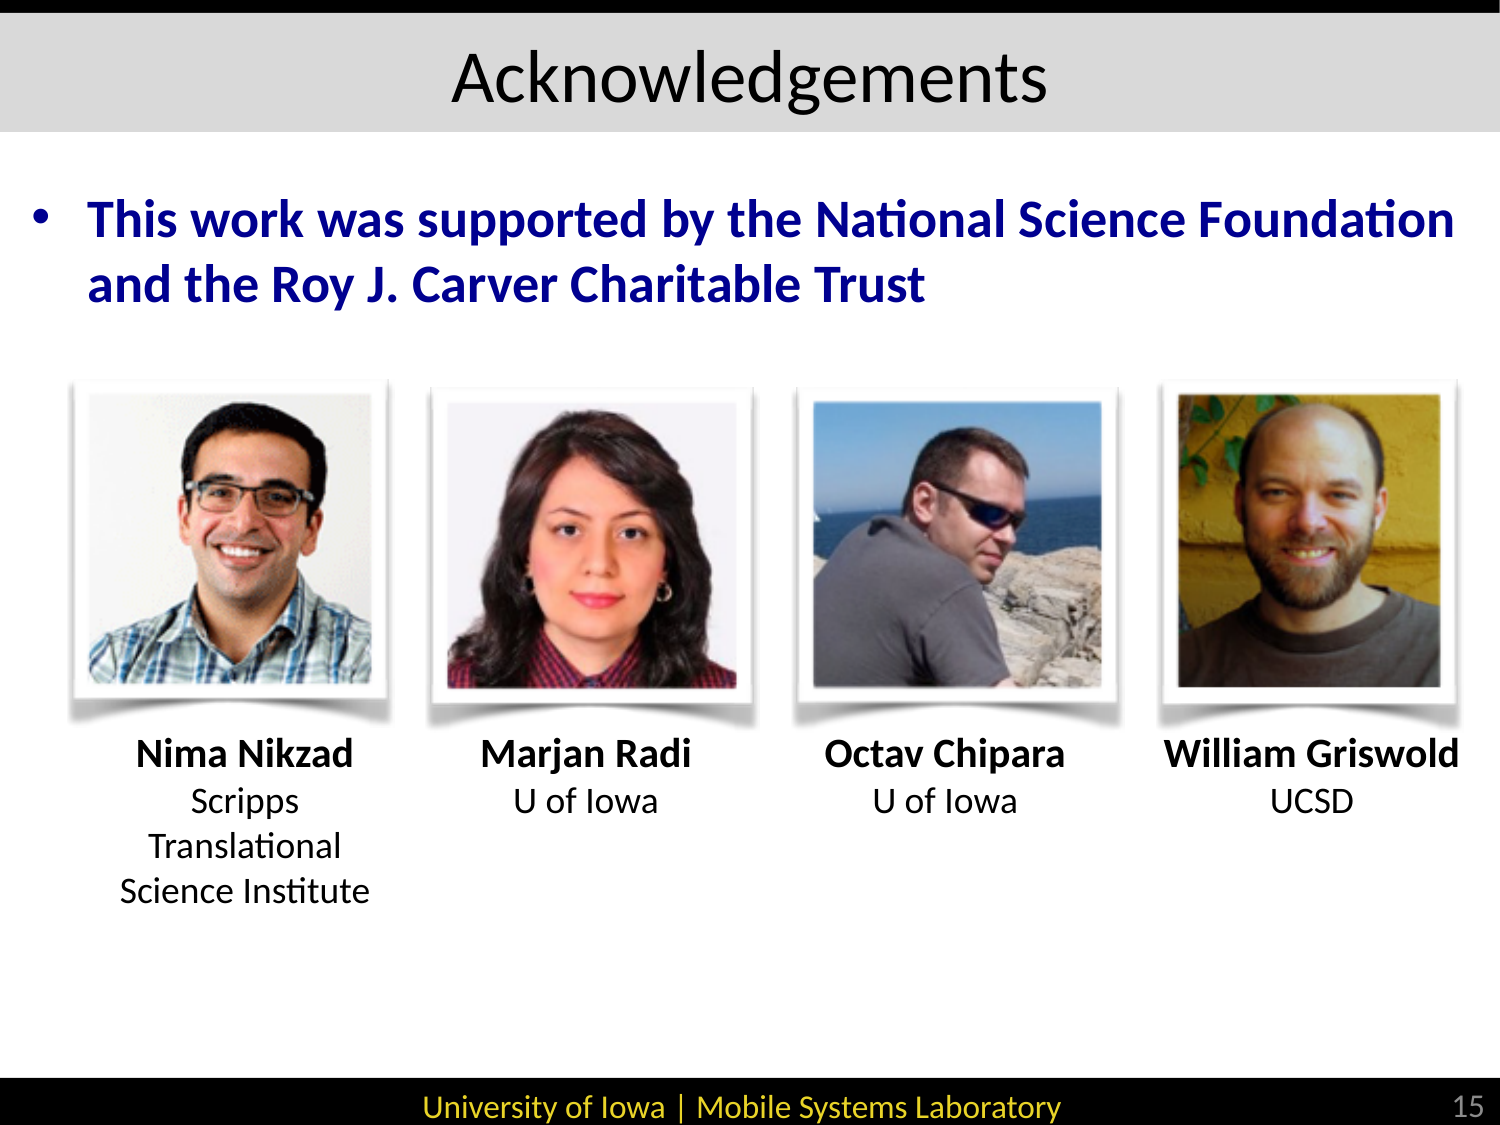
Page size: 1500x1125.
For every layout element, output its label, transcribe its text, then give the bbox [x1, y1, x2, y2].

text_box William Griswold UCSD [1140, 718, 1483, 829]
picture [791, 386, 1125, 734]
slide_number 15 [1354, 1077, 1500, 1125]
picture [1156, 379, 1464, 734]
text_box Nima Nikzad Scripps Translational Science Institute [92, 731, 398, 918]
picture [425, 386, 760, 734]
list This work was supported by the National Science Foundation and the Roy J. Carver Charitable Trust [16, 176, 1483, 424]
picture [66, 379, 395, 728]
text_box Octav Chipara U of Iowa [781, 718, 1110, 829]
title Acknowledgements [0, 12, 1500, 132]
text_box Marjan Radi U of Iowa [422, 738, 750, 828]
